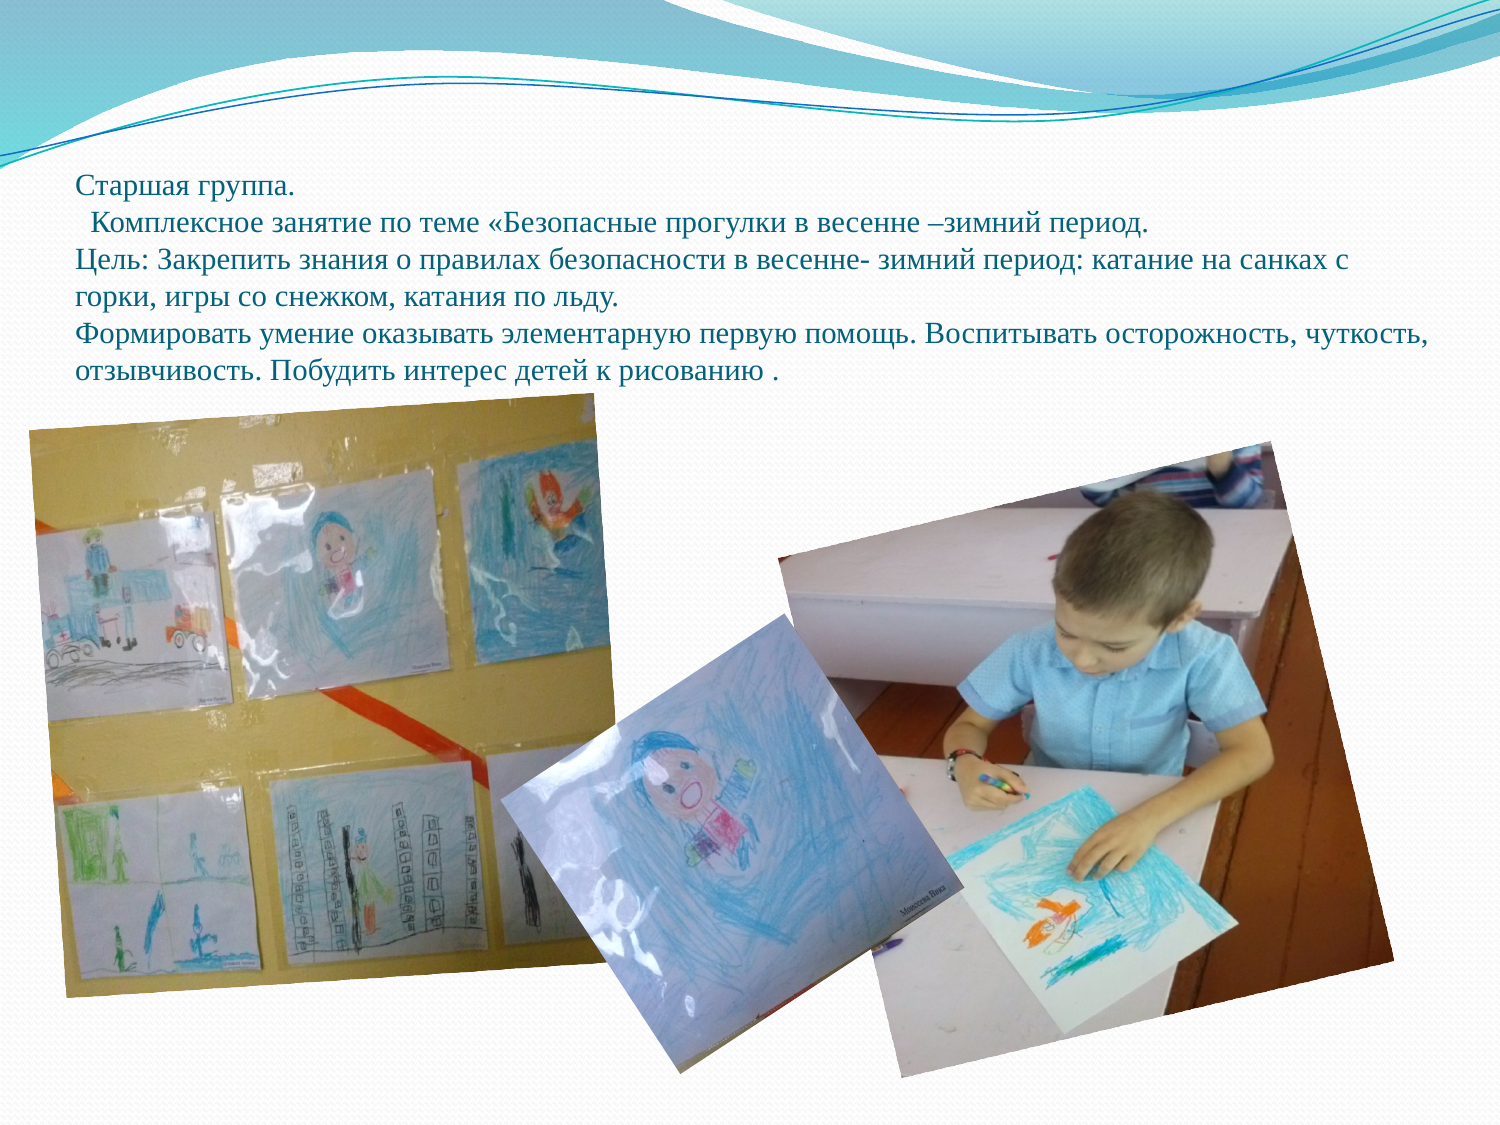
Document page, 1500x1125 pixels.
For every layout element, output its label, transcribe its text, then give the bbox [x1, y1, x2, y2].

title Старшая группа. Комплексное занятие по теме «Безопасные прогулки в весенне –зимний период. Цель: Закрепить знания о правилах безопасности в весенне- зимний период: катание на санках с горки, игры со снежком, катания по льду. Формировать умение оказывать элементарную первую помощь. Воспитывать осторожность, чуткость, отзывчивость. Побудить интерес детей к рисованию . [75, 82, 1438, 387]
picture [46, 393, 1339, 1027]
picture [29, 430, 41, 596]
picture [1343, 749, 1394, 973]
picture [644, 1019, 765, 1075]
picture [892, 1037, 1070, 1077]
picture [67, 991, 159, 998]
